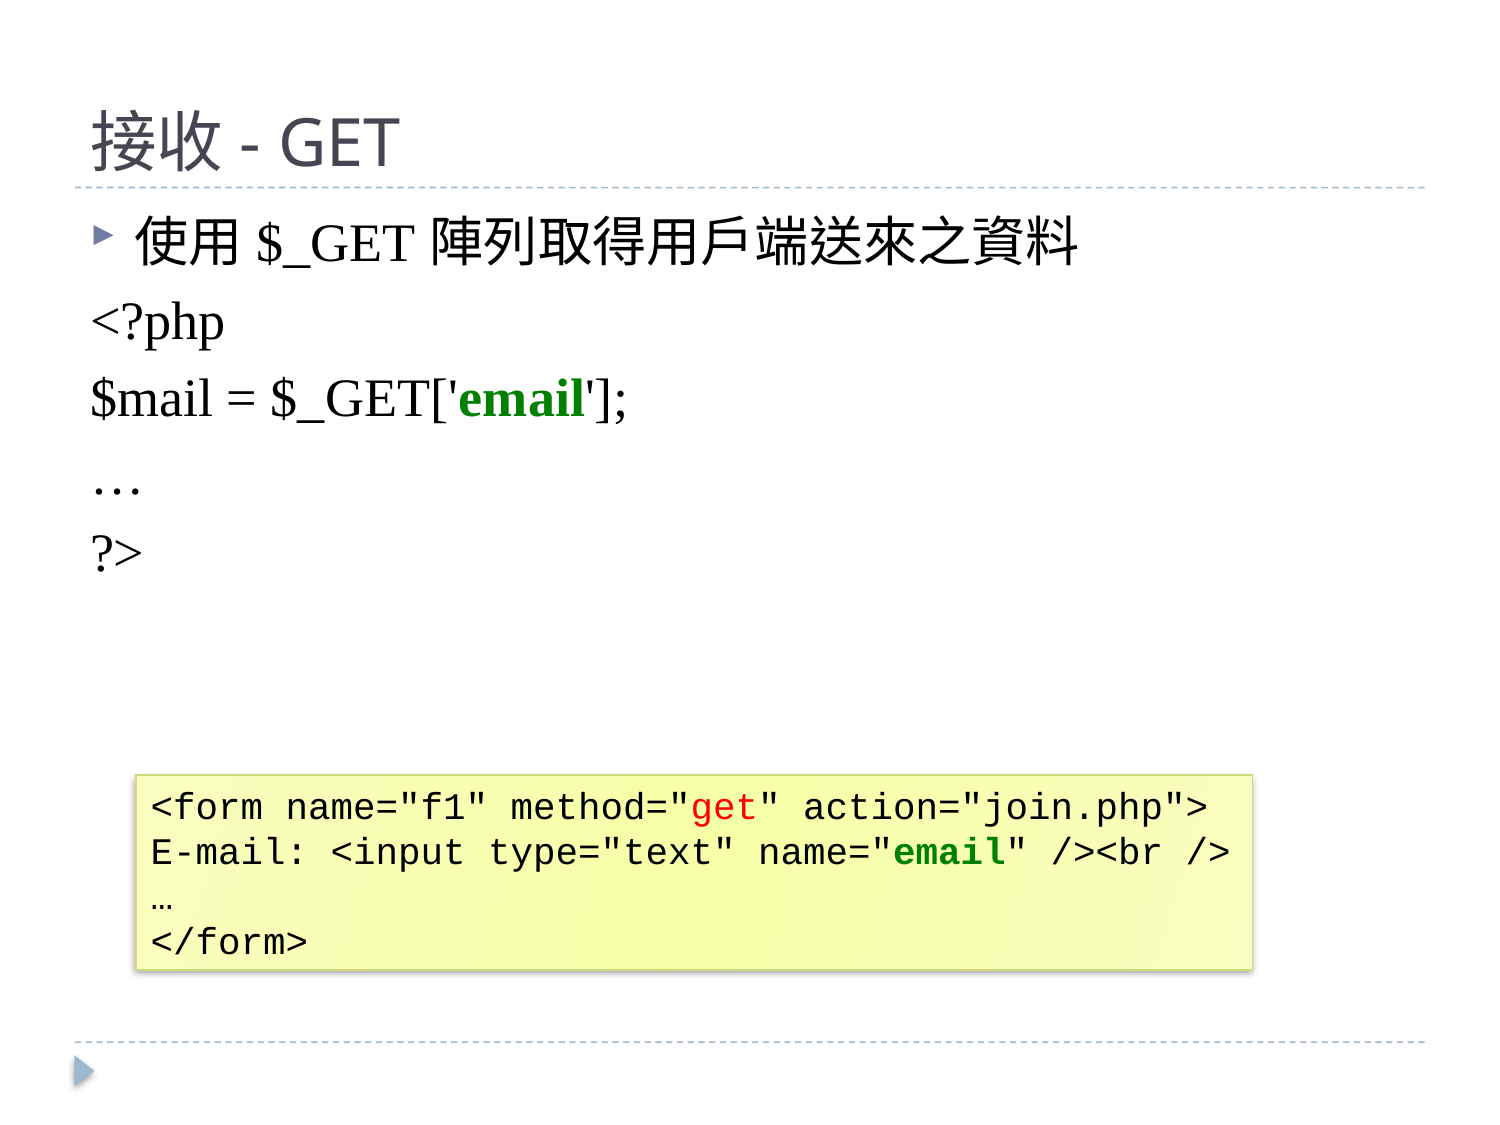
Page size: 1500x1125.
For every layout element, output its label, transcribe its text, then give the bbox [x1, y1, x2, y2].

title 接收- GET [75, 24, 1425, 188]
list 使用$_GET陣列取得用戶端送來之資料 <?php $mail = $_GET['email']; … ?> [75, 200, 1425, 1010]
text_box <form name="f1" method="get" action="join.php"> E-mail: <input type="text" name="email" /><br /> … </form> [135, 774, 1253, 971]
